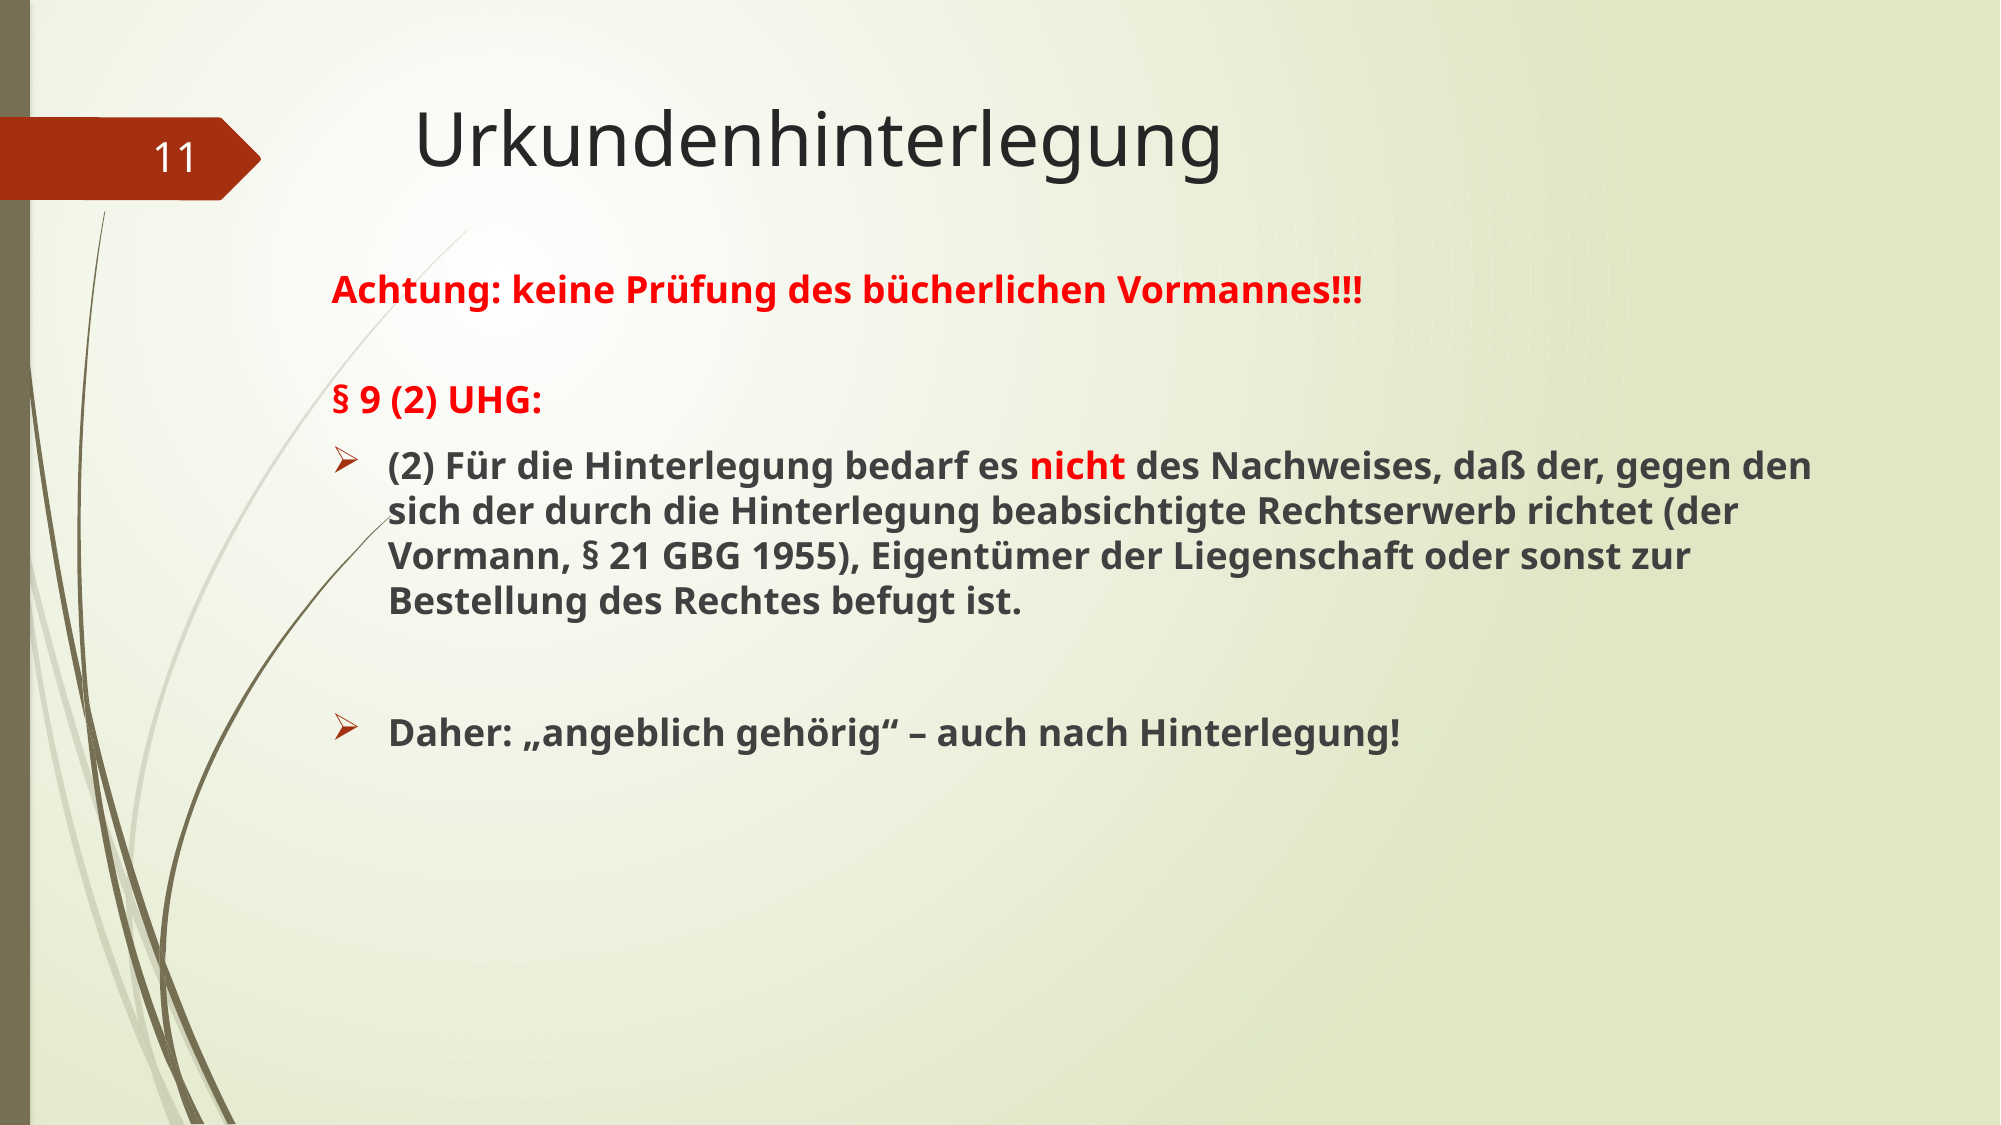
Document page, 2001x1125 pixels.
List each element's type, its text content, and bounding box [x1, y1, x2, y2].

slide_number 11 [87, 129, 216, 190]
list Achtung: keine Prüfung des bücherlichen Vormannes!!! § 9 (2) UHG: (2) Für die Hinterlegung bedarf es nicht des Nachweises, daß der, gegen den sich der durch die Hinterlegung beabsichtigte Rechtserwerb richtet (der Vormann, § 21 GBG 1955), Eigentümer der Liegenschaft oder sonst zur Bestellung des Rechtes befugt ist. Daher: „angeblich gehörig“ – auch nach Hinterlegung! [316, 258, 1860, 1057]
title Urkundenhinterlegung [398, 84, 1860, 258]
